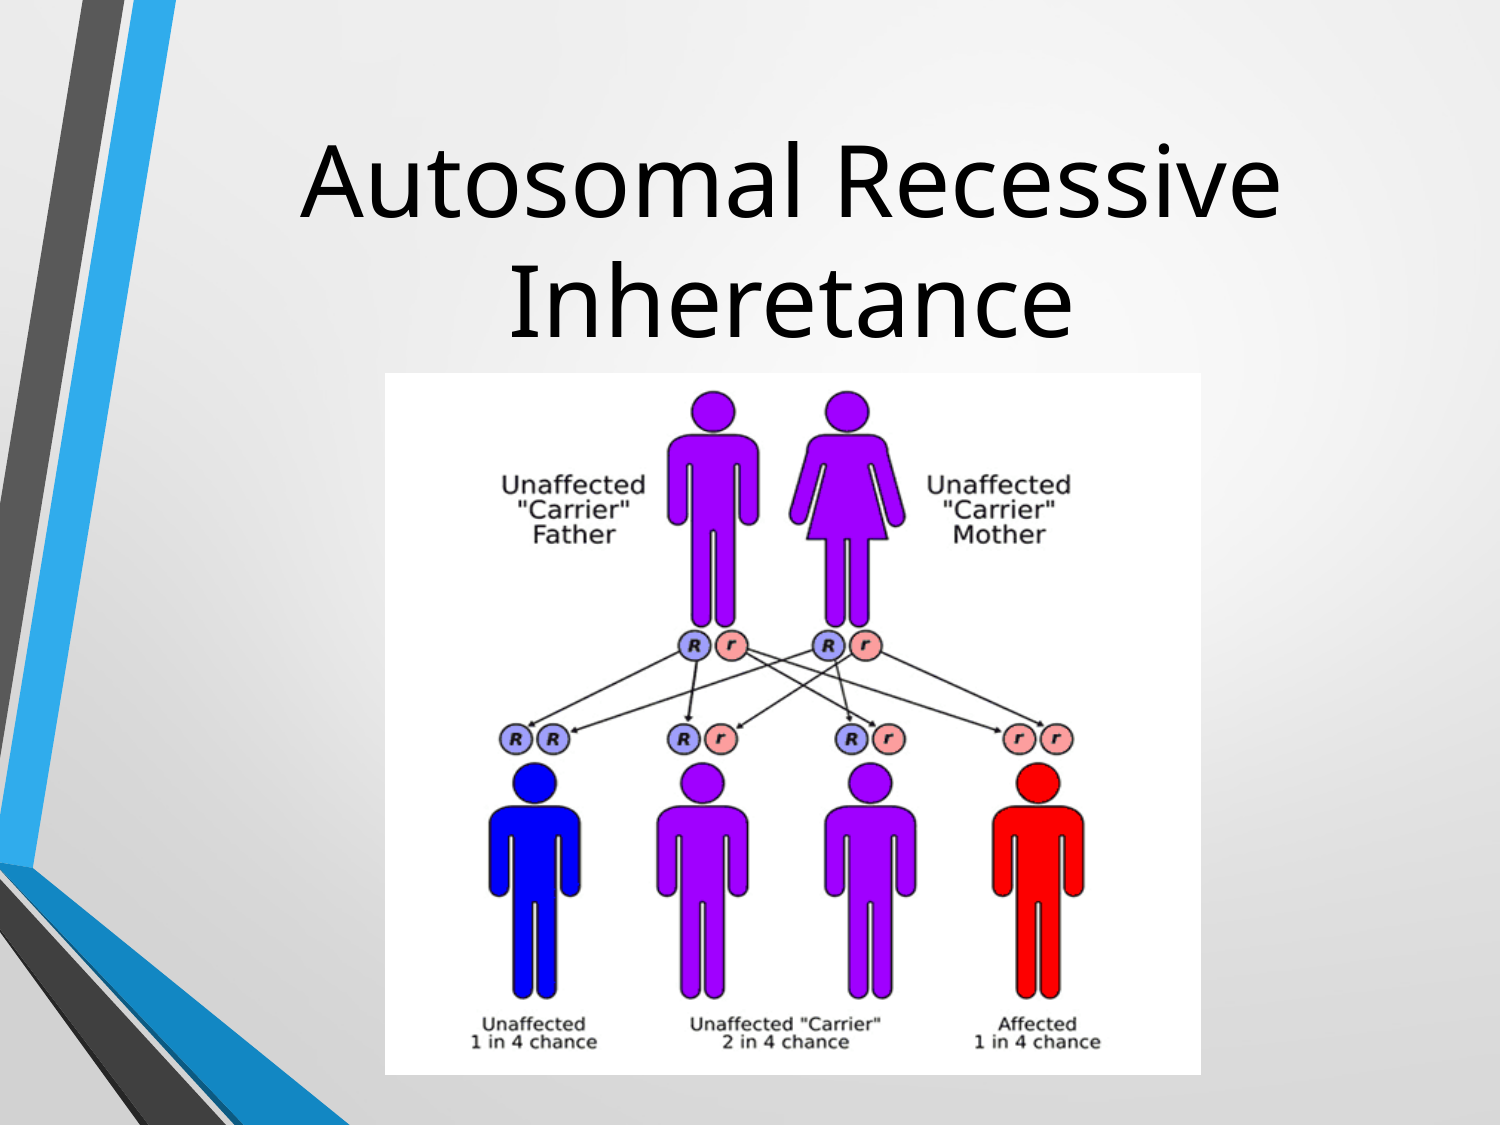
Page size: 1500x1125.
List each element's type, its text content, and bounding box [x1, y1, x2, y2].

title Autosomal Recessive Inheretance [161, 75, 1425, 400]
picture [385, 373, 1201, 1076]
